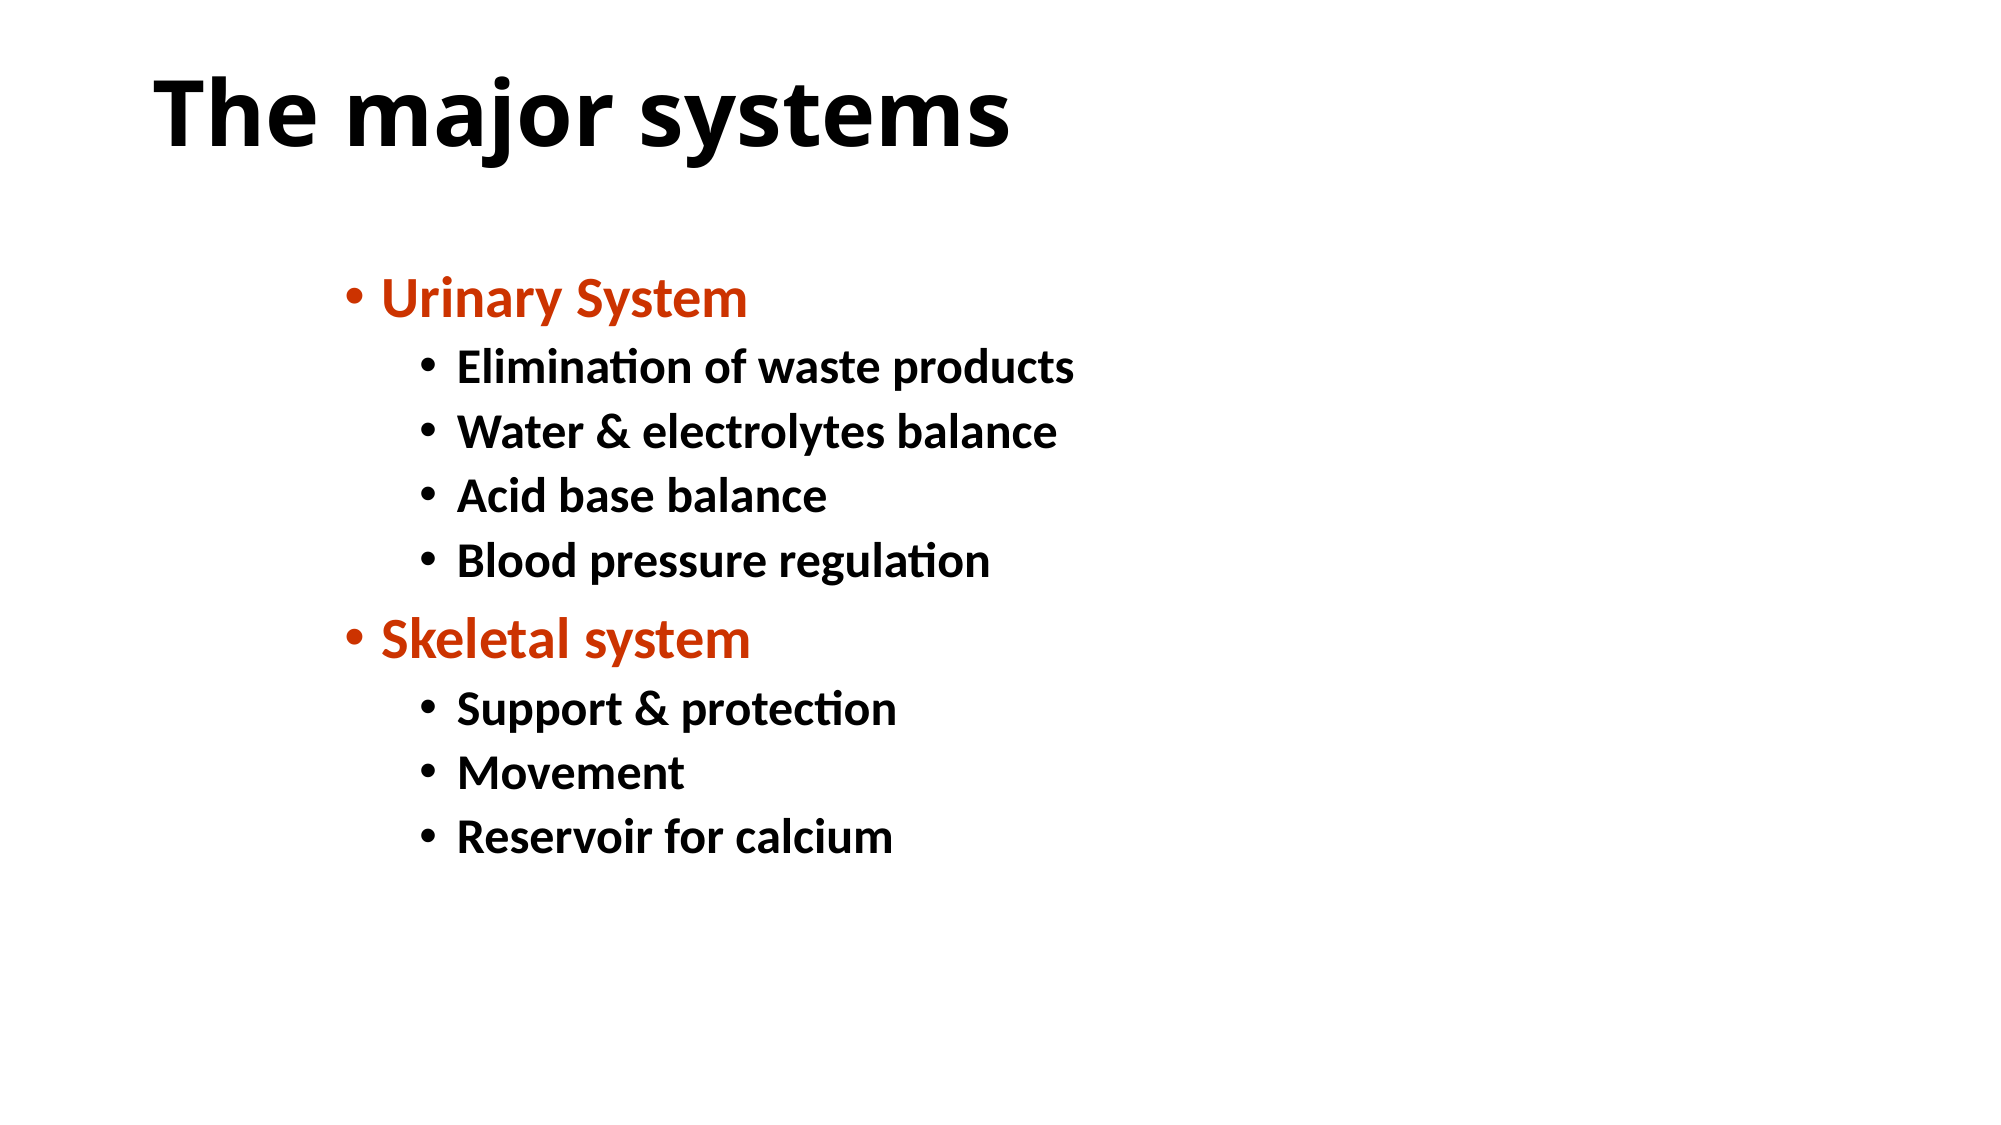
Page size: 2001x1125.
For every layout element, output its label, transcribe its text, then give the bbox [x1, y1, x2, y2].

title The major systems [137, 59, 1863, 278]
list Urinary System Elimination of waste products Water & electrolytes balance Acid base balance Blood pressure regulation Skeletal system Support & protection Movement Reservoir for calcium [329, 259, 1431, 949]
